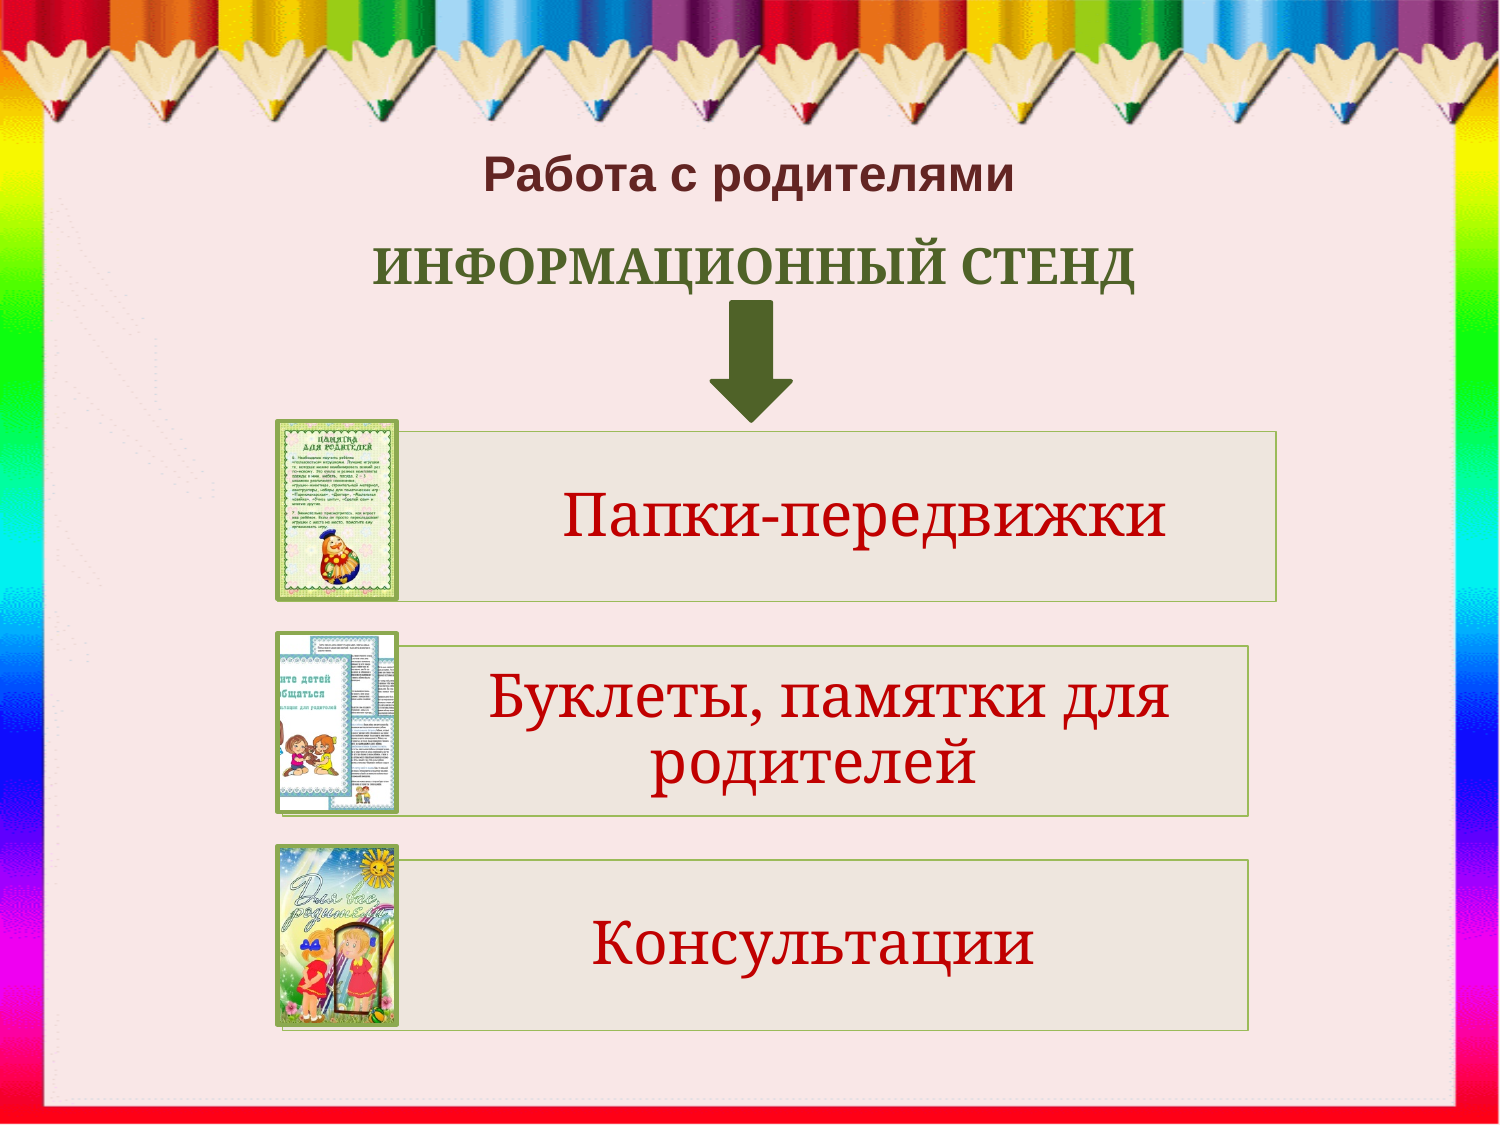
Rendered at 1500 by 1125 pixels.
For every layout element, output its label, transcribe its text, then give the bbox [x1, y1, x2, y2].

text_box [277, 395, 1278, 1063]
text_box ИНФОРМАЦИОННЫЙ СТЕНД [186, 194, 1323, 334]
text_box [709, 300, 793, 394]
title Работа с родителями [181, 101, 1318, 242]
picture [0, 0, 1500, 1125]
